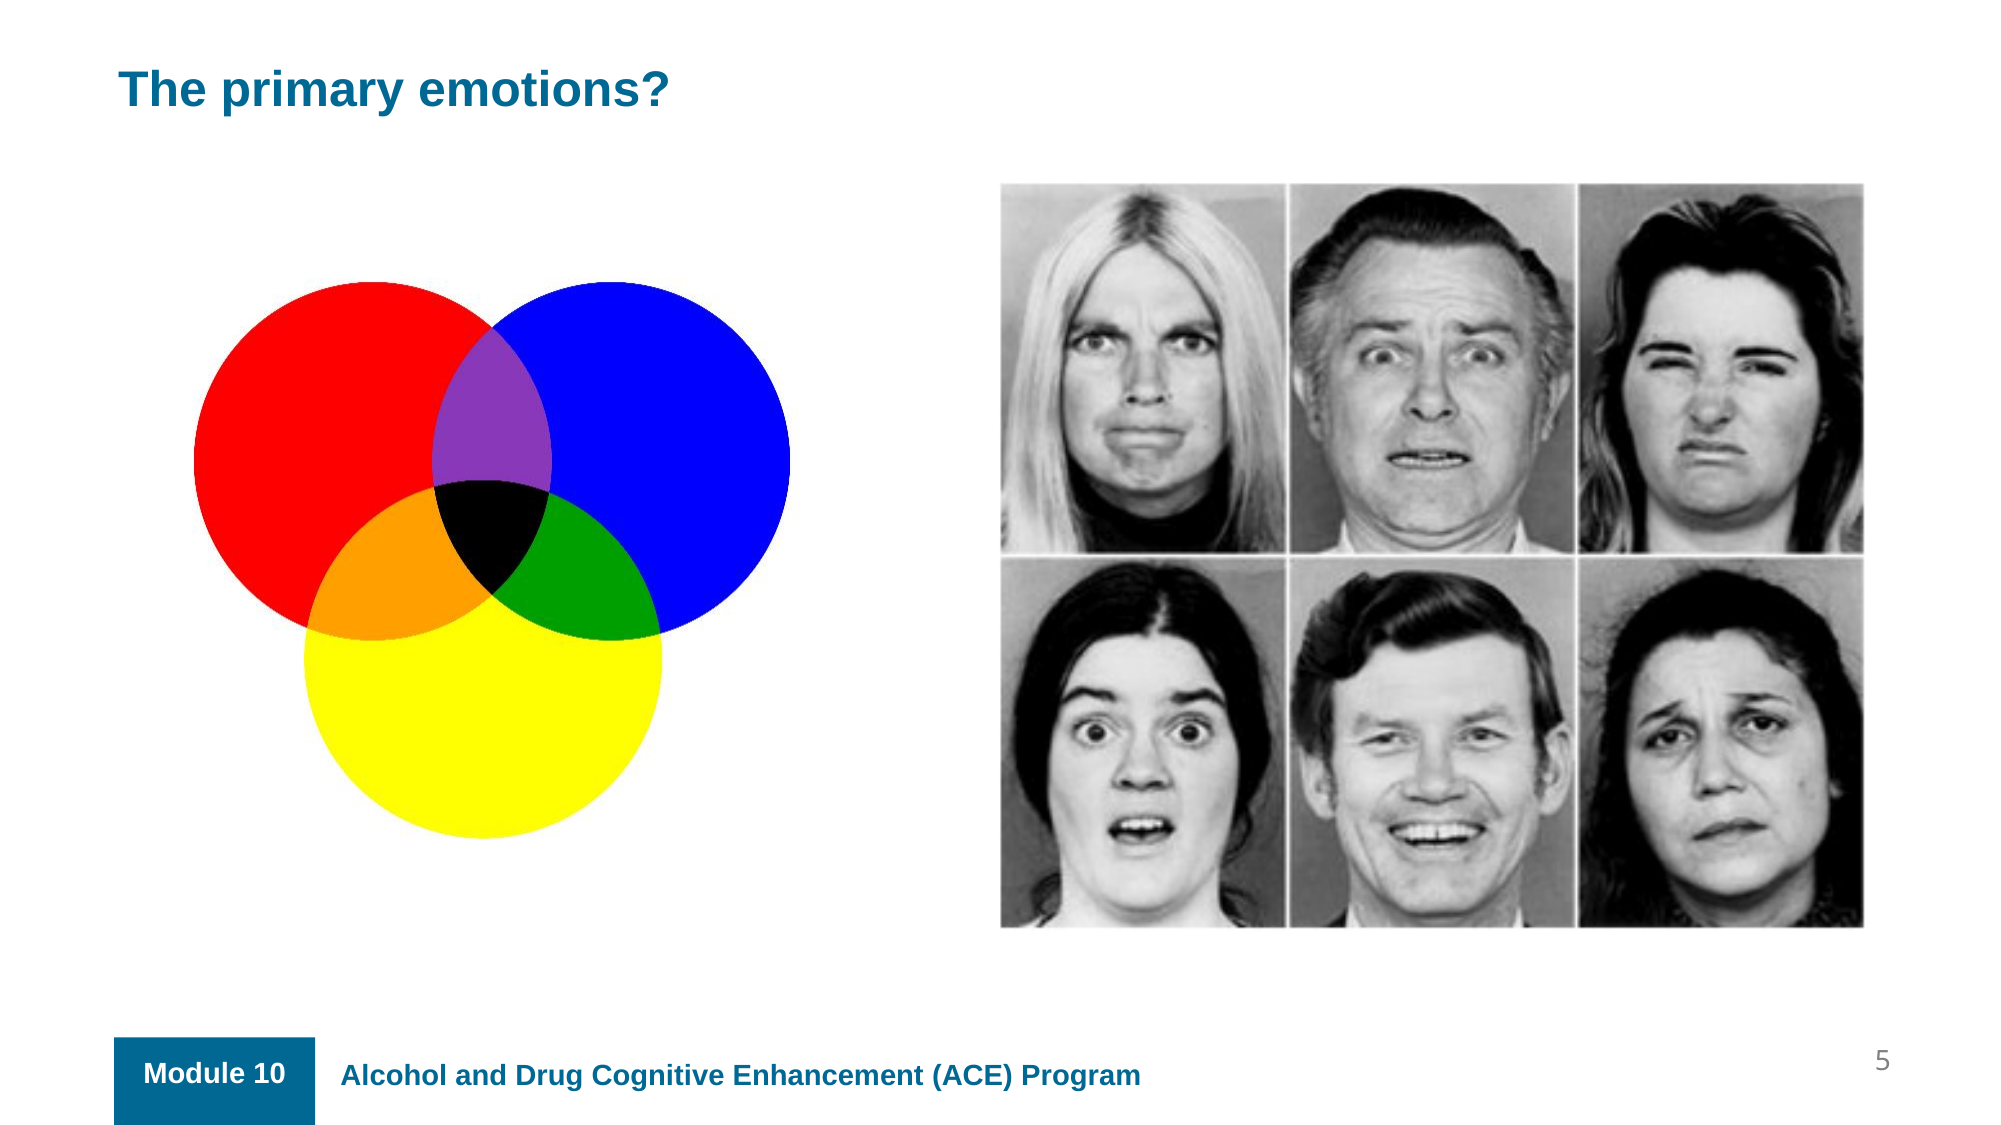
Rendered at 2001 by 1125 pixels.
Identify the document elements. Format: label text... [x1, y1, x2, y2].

slide_number 5 [1590, 1043, 1891, 1073]
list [0, 182, 985, 921]
list The primary emotions? [118, 50, 1457, 122]
picture [999, 182, 1867, 931]
